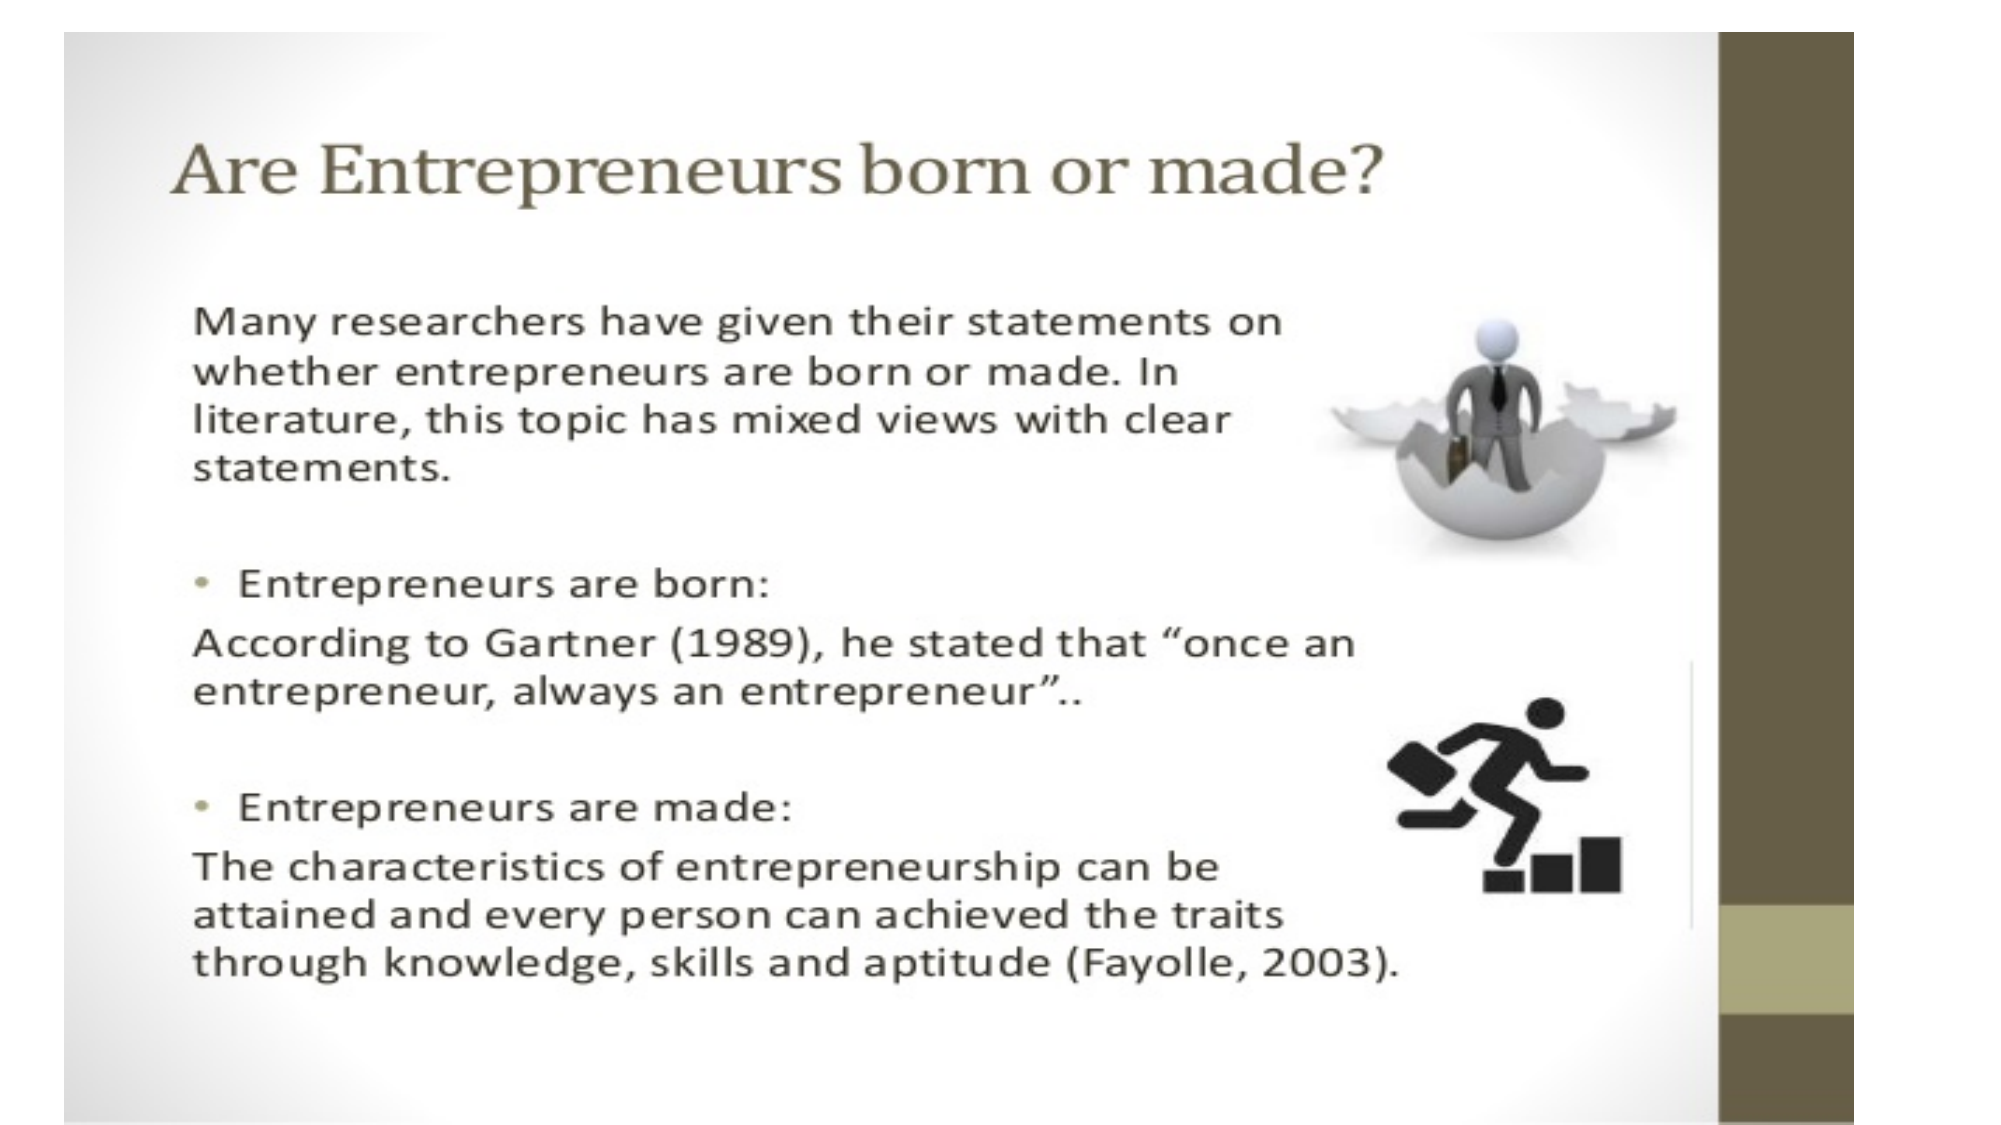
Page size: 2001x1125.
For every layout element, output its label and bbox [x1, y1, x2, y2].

picture [64, 32, 1854, 1125]
